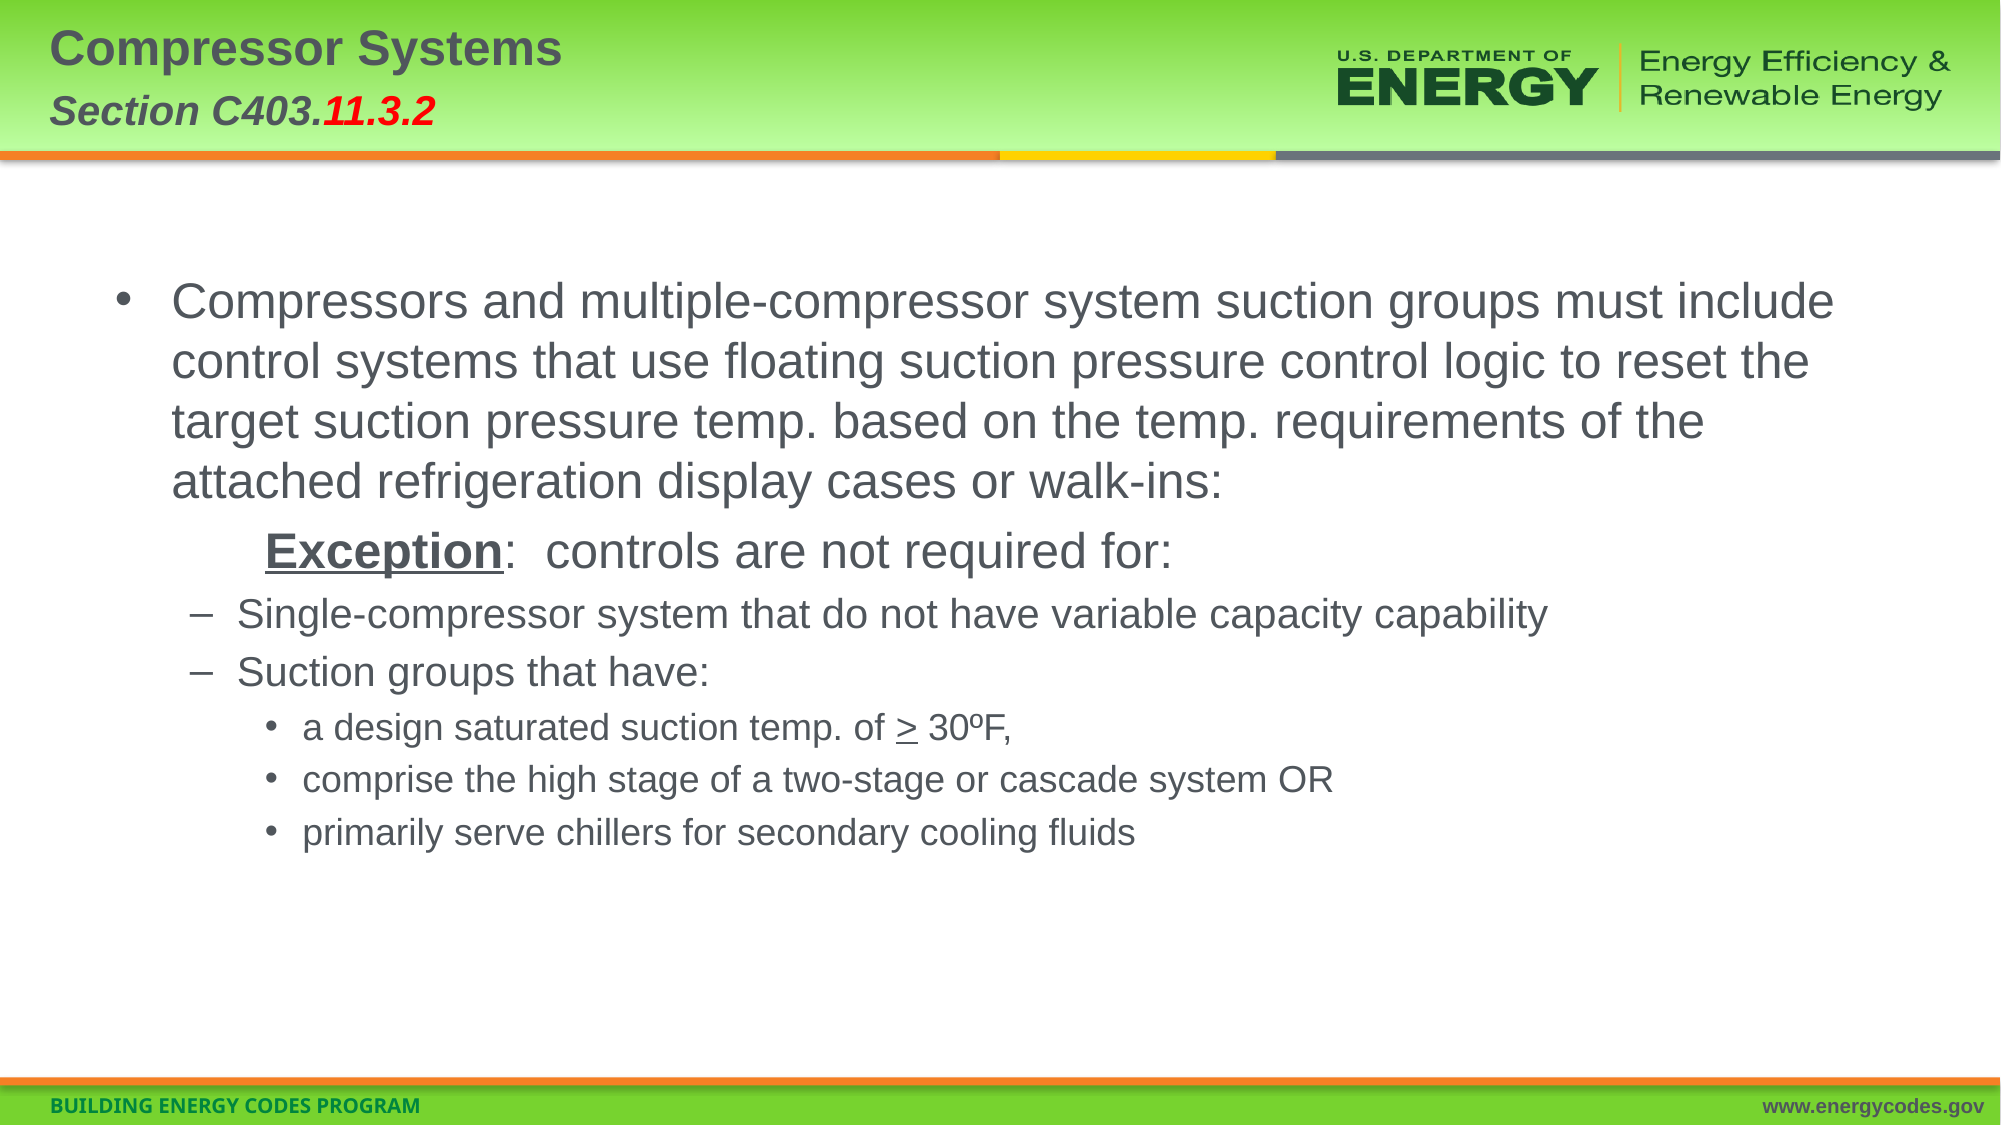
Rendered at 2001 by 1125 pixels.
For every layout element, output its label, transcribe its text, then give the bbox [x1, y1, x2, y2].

picture [1338, 43, 1953, 112]
list Compressors and multiple-compressor system suction groups must include control systems that use floating suction pressure control logic to reset the target suction pressure temp. based on the temp. requirements of the attached refrigeration display cases or walk-ins: Exception: controls are not required for: Single-compressor system that do not have variable capacity capability Suction groups that have: a design saturated suction temp. of > 30ºF, comprise the high stage of a two-stage or cascade system OR primarily serve chillers for secondary cooling fluids [99, 260, 1900, 1061]
title Compressor Systems Section C403.11.3.2 [34, 0, 1278, 152]
